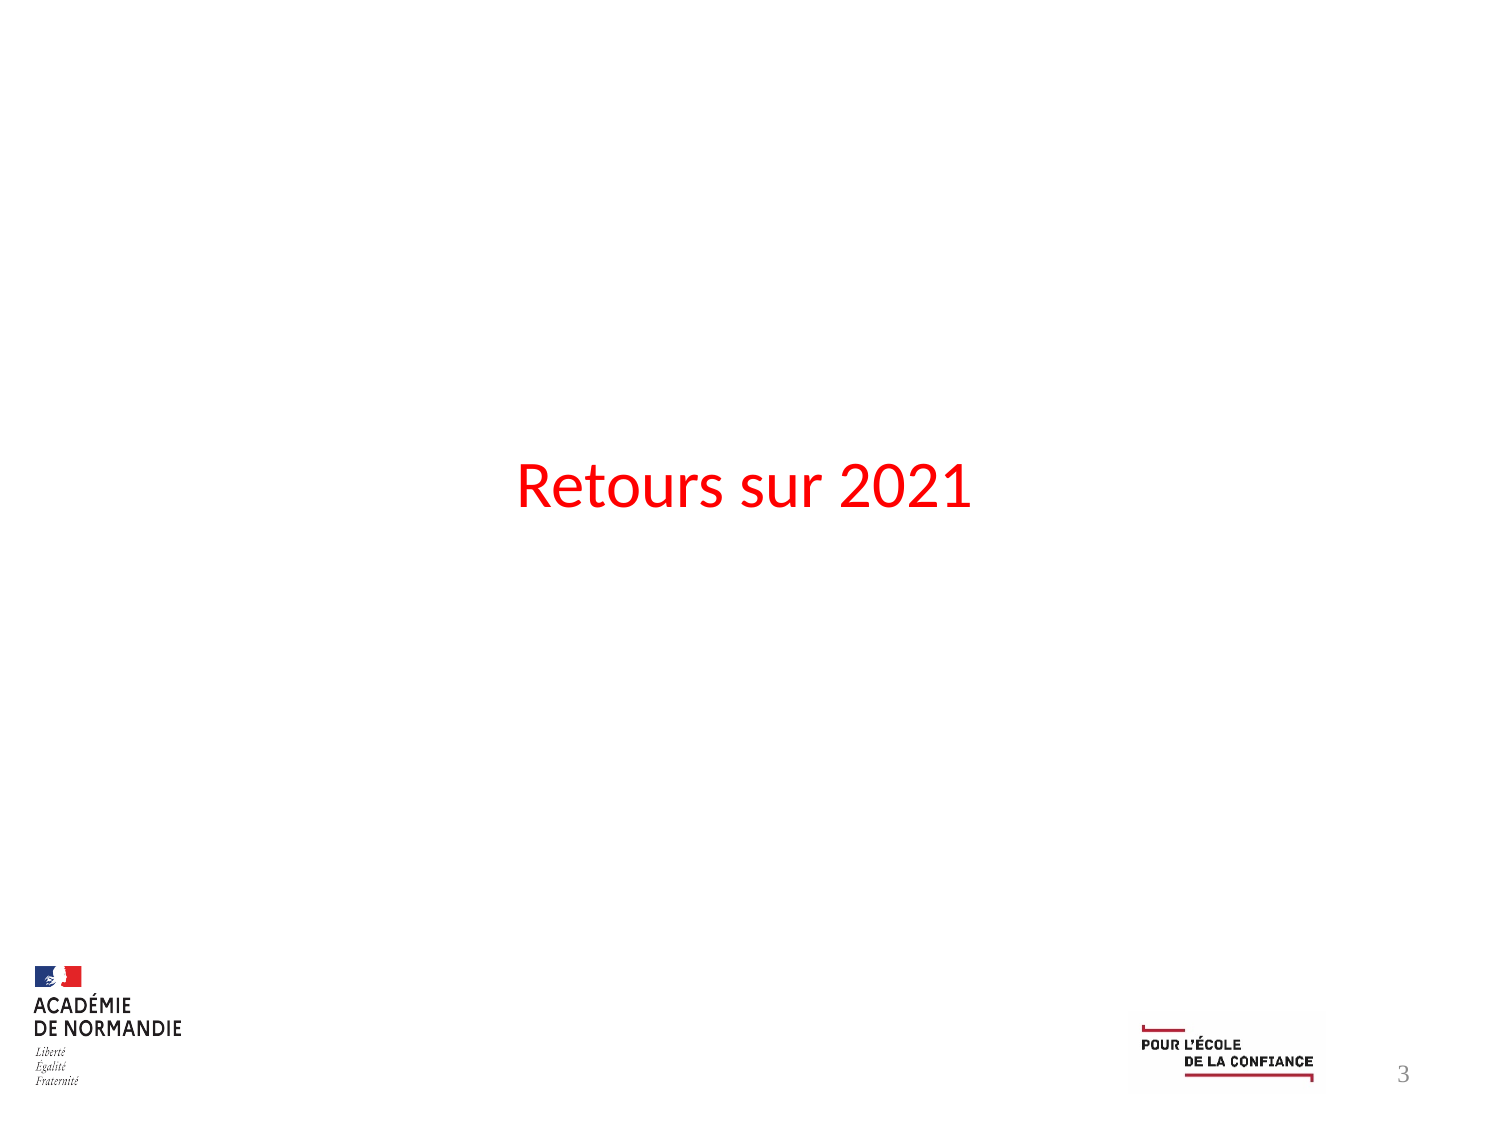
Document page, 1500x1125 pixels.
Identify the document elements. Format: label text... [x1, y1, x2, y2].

picture [1128, 1011, 1326, 1094]
picture [18, 945, 198, 1106]
text_box Retours sur 2021 [501, 433, 1081, 609]
